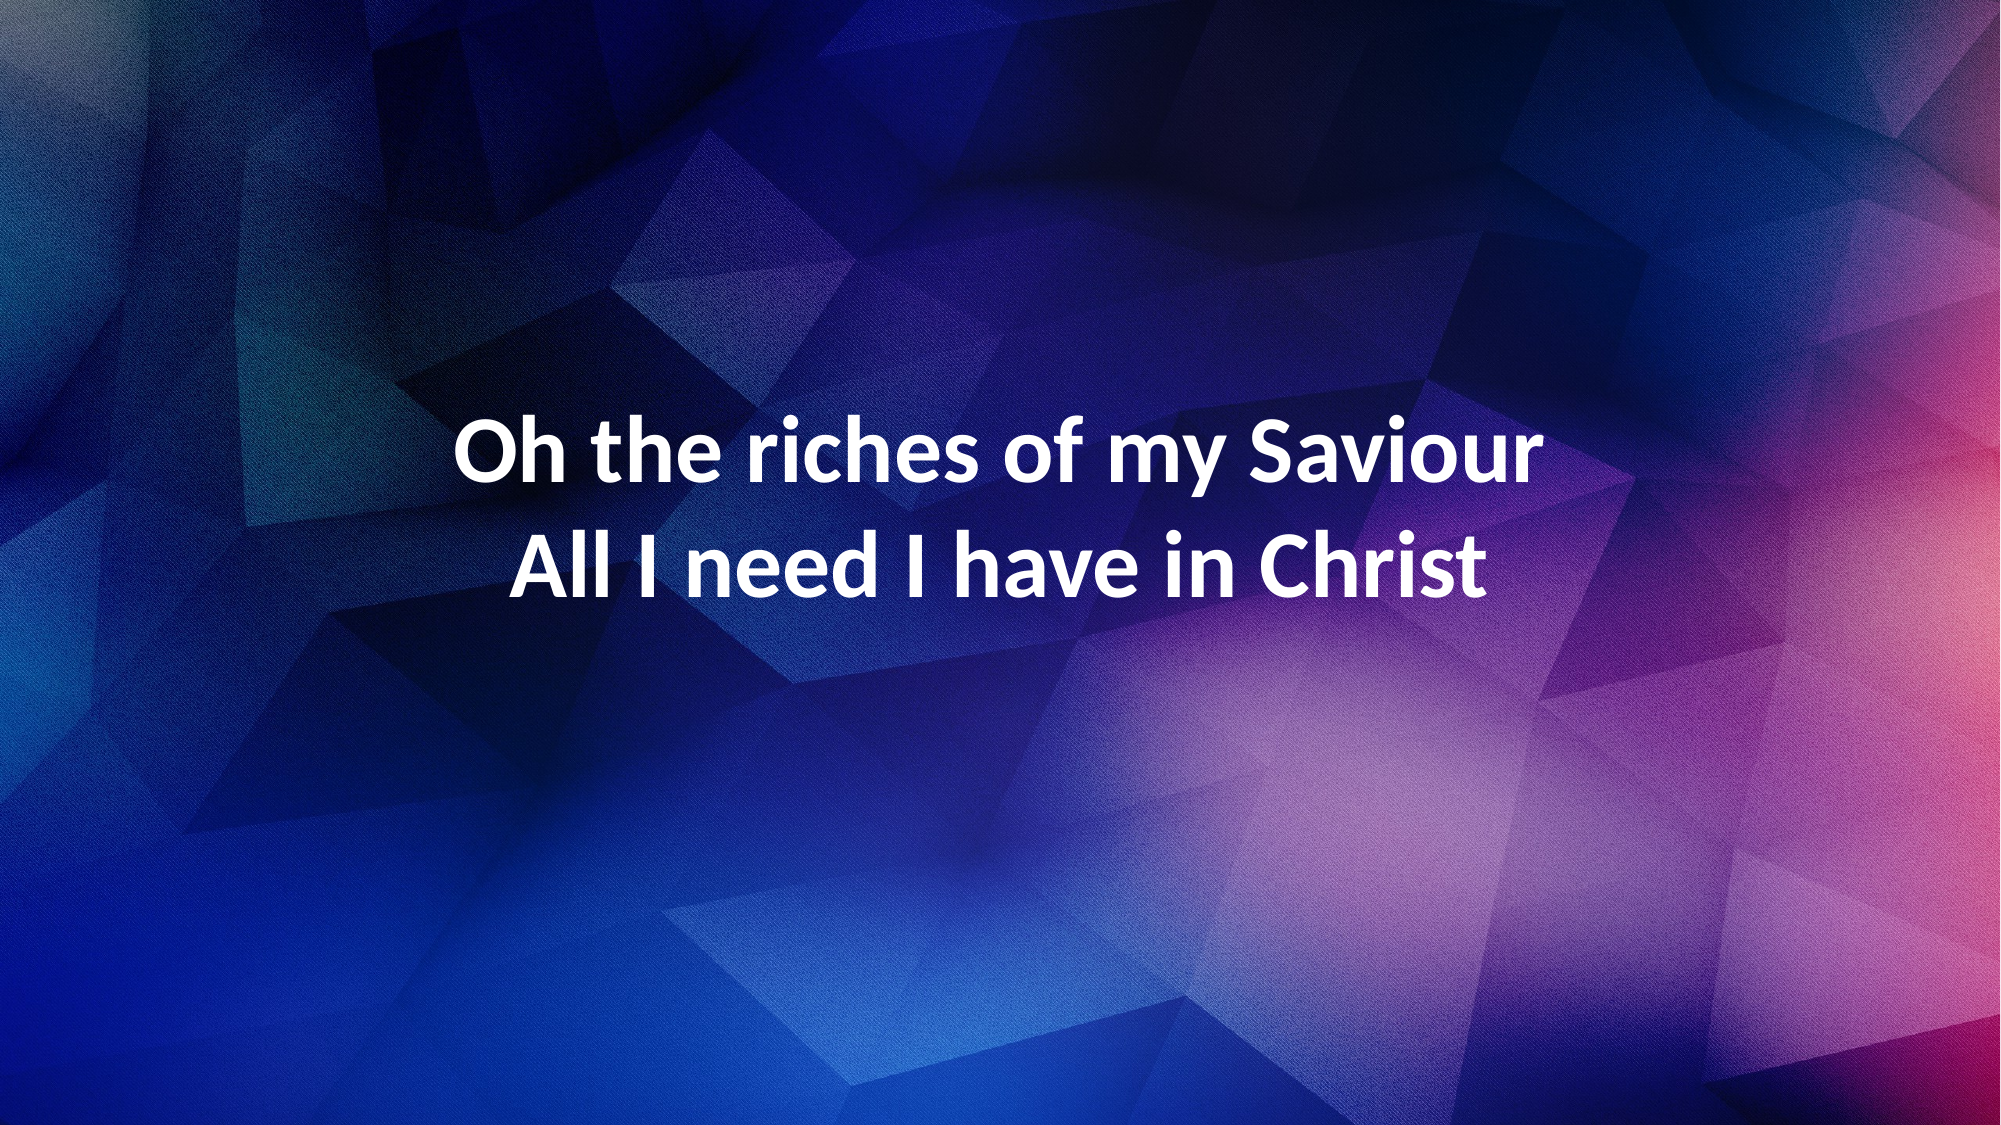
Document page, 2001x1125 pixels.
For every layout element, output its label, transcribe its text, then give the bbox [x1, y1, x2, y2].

text_box Oh the riches of my Saviour All I need I have in Christ [194, 264, 1806, 625]
picture [0, 0, 2001, 1125]
